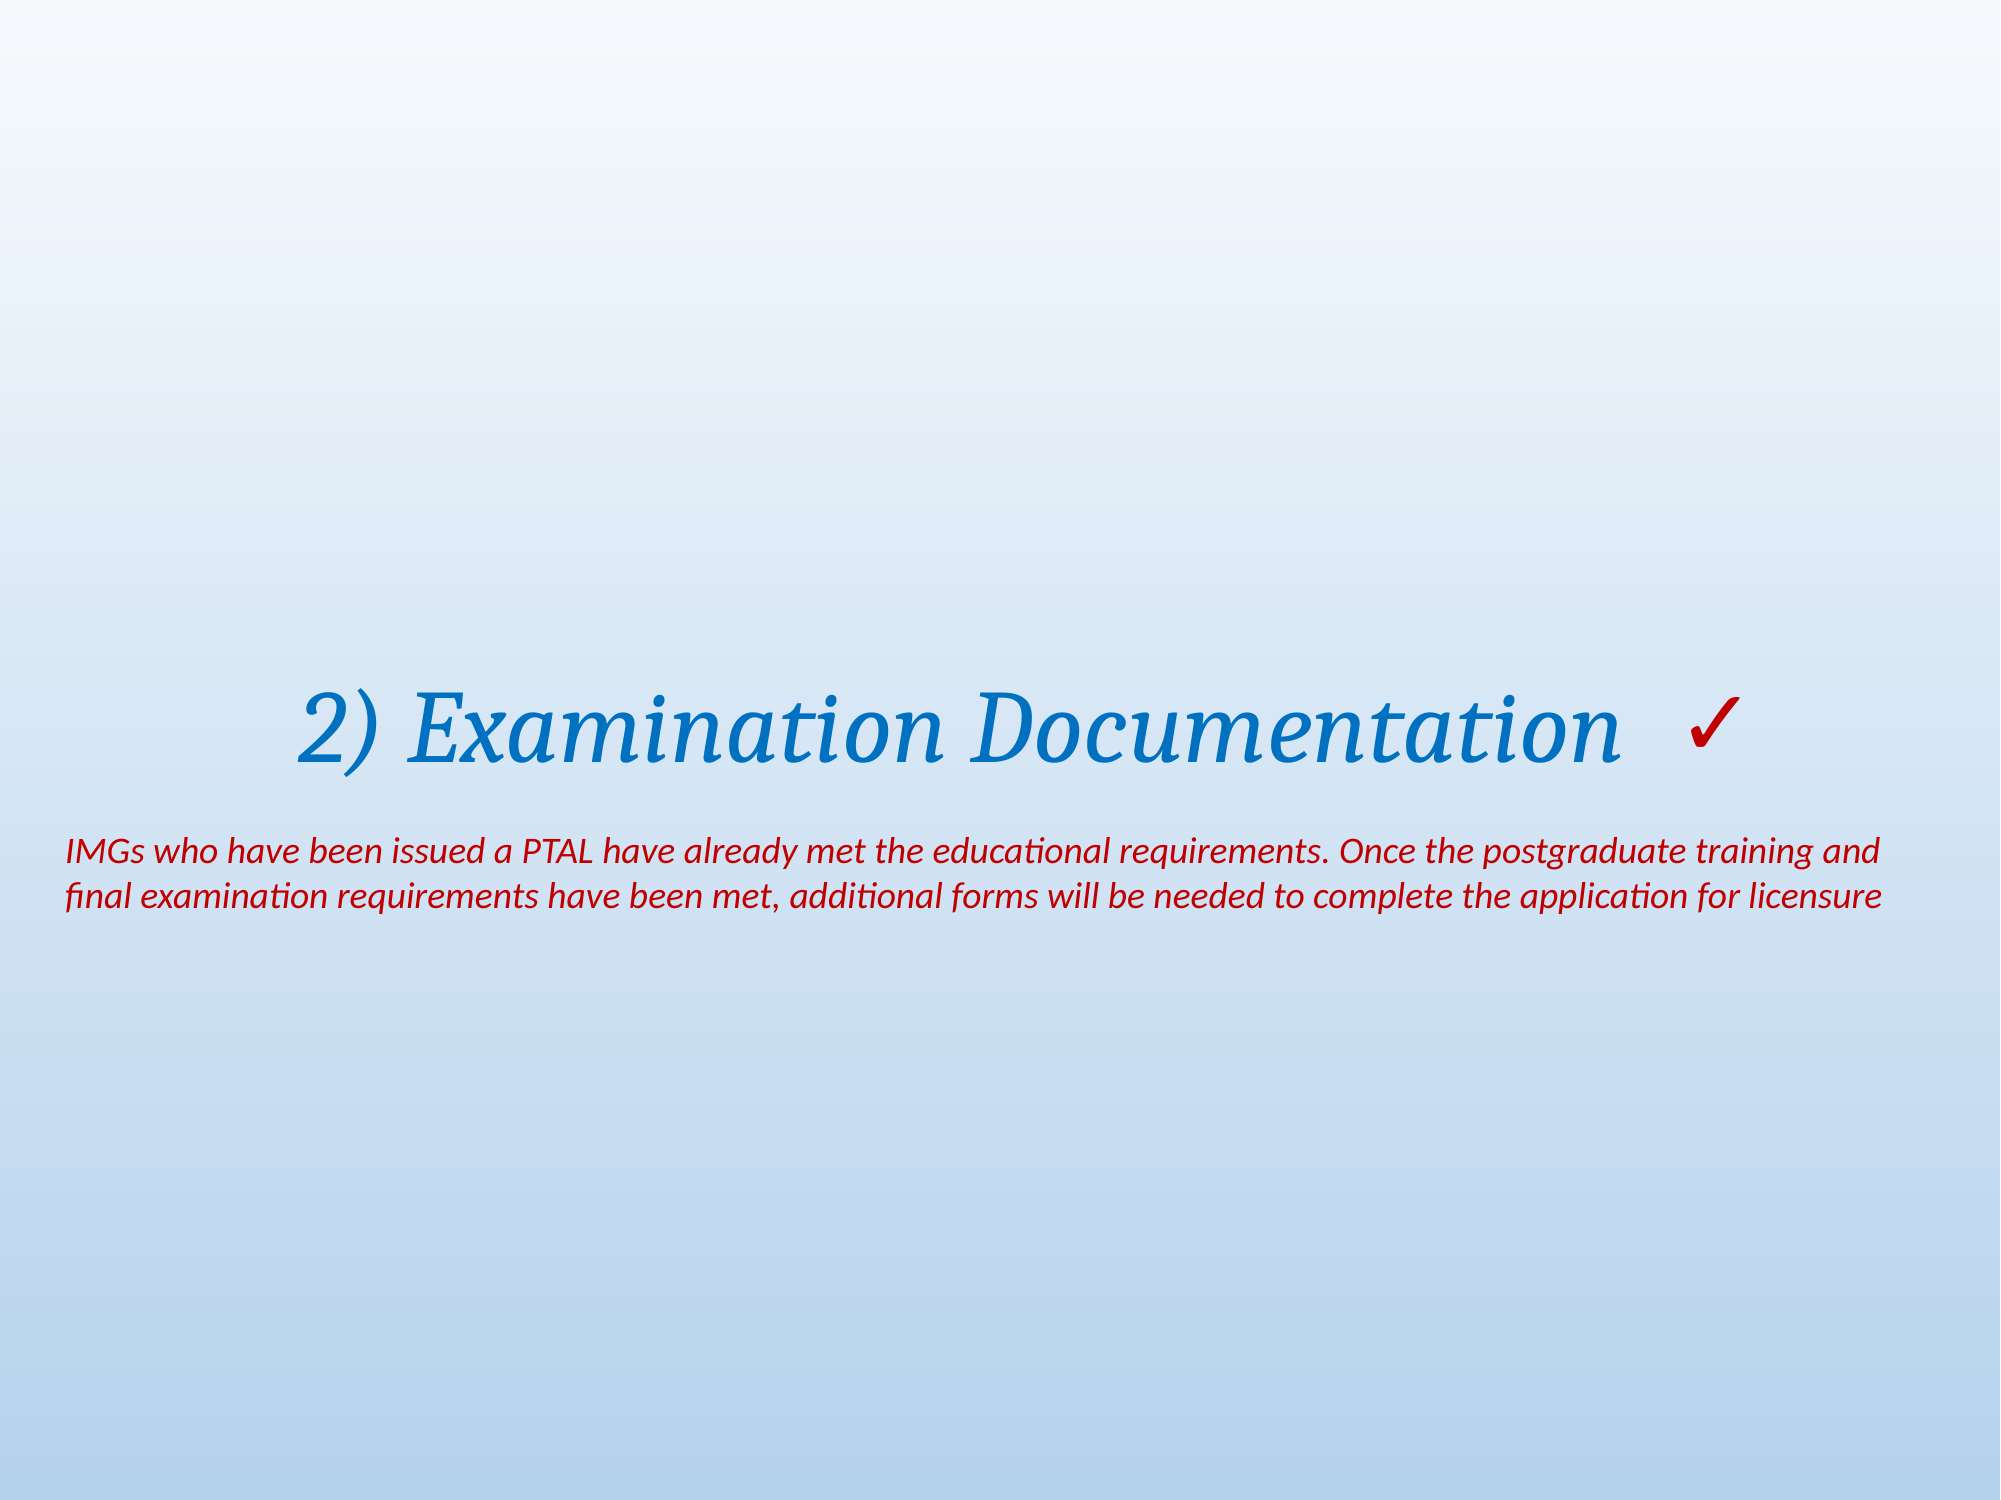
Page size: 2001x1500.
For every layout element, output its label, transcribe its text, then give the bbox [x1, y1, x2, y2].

text_box IMGs who have been issued a PTAL have already met the educational requirements. Once the postgraduate training and final examination requirements have been met, additional forms will be needed to complete the application for licensure [50, 818, 1950, 924]
text_box 2) Examination Documentation [0, 664, 1963, 872]
text_box ✓ [1662, 655, 1772, 783]
